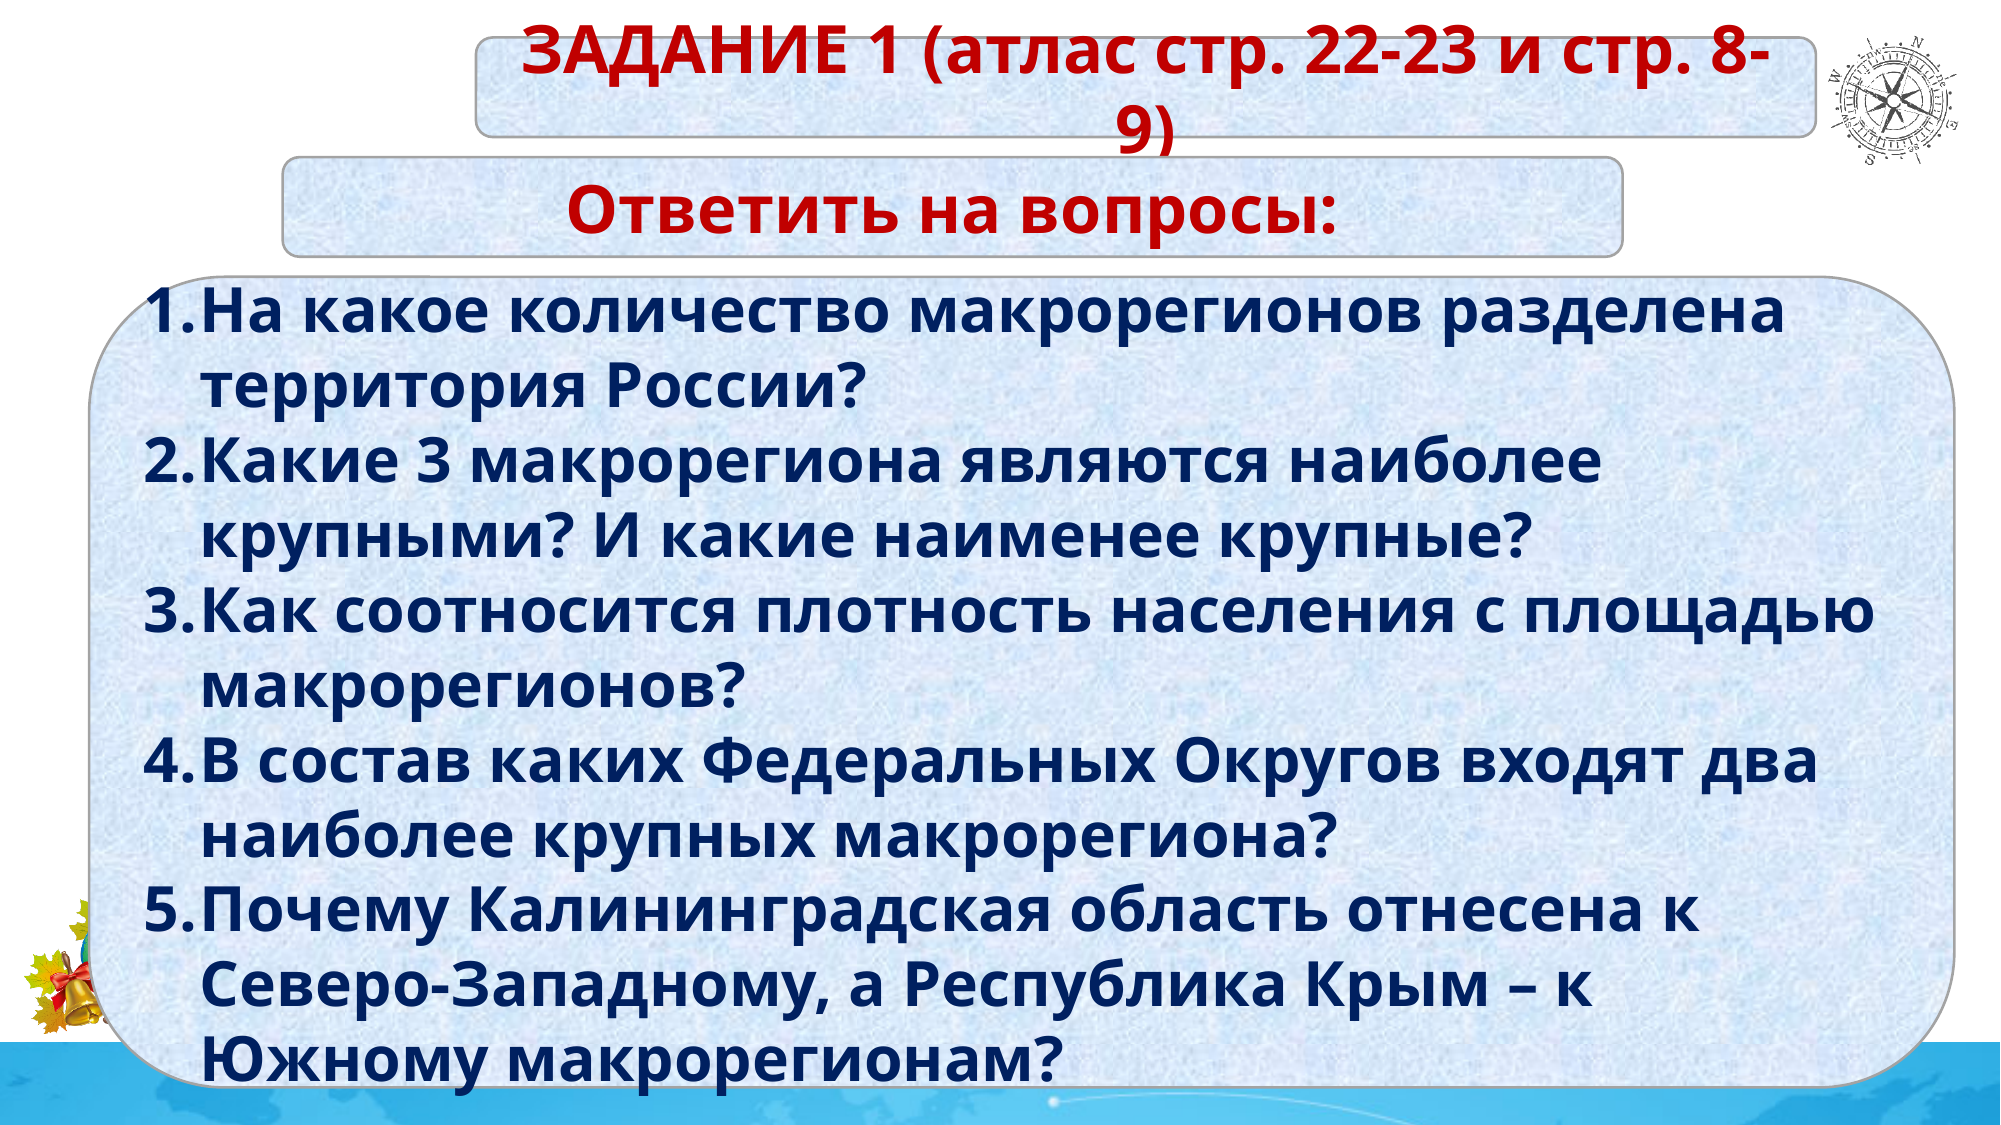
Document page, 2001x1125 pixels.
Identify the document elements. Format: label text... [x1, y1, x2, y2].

picture [24, 892, 114, 1034]
picture [0, 1042, 2000, 1125]
picture [1777, 19, 2000, 187]
text_box На какое количество макрорегионов разделена территория России? Какие 3 макрорегиона являются наиболее крупными? И какие наименее крупные? Как соотносится плотность населения с площадью макрорегионов? В состав каких Федеральных Округов входят два наиболее крупных макрорегиона? Почему Калининградская область отнесена к Северо-Западному, а Республика Крым – к Южному макрорегионам? [87, 275, 1956, 1089]
text_box Ответить на вопросы: [281, 155, 1624, 259]
text_box ЗАДАНИЕ 1 (атлас стр. 22-23 и стр. 8-9) [474, 36, 1818, 139]
